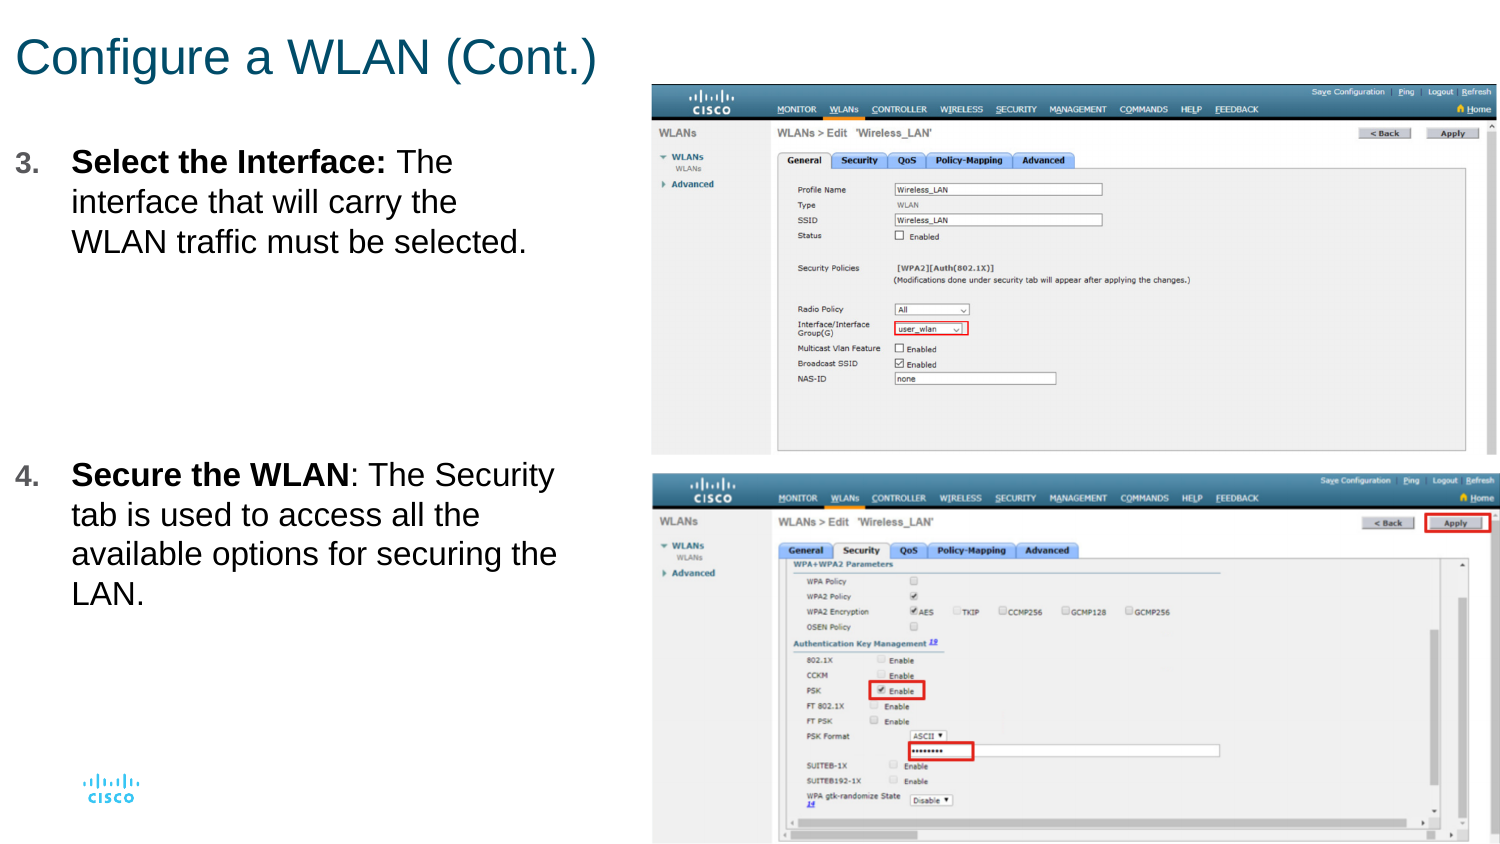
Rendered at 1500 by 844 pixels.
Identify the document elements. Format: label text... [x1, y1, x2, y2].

picture [651, 83, 1498, 455]
picture [651, 473, 1500, 844]
title Configure a WLAN (Cont.) [0, 0, 1369, 121]
list Select the Interface: The interface that will carry the WLAN traffic must be selected. Secure the WLAN: The Security tab is used to access all the available options for securing the LAN. [0, 132, 576, 813]
